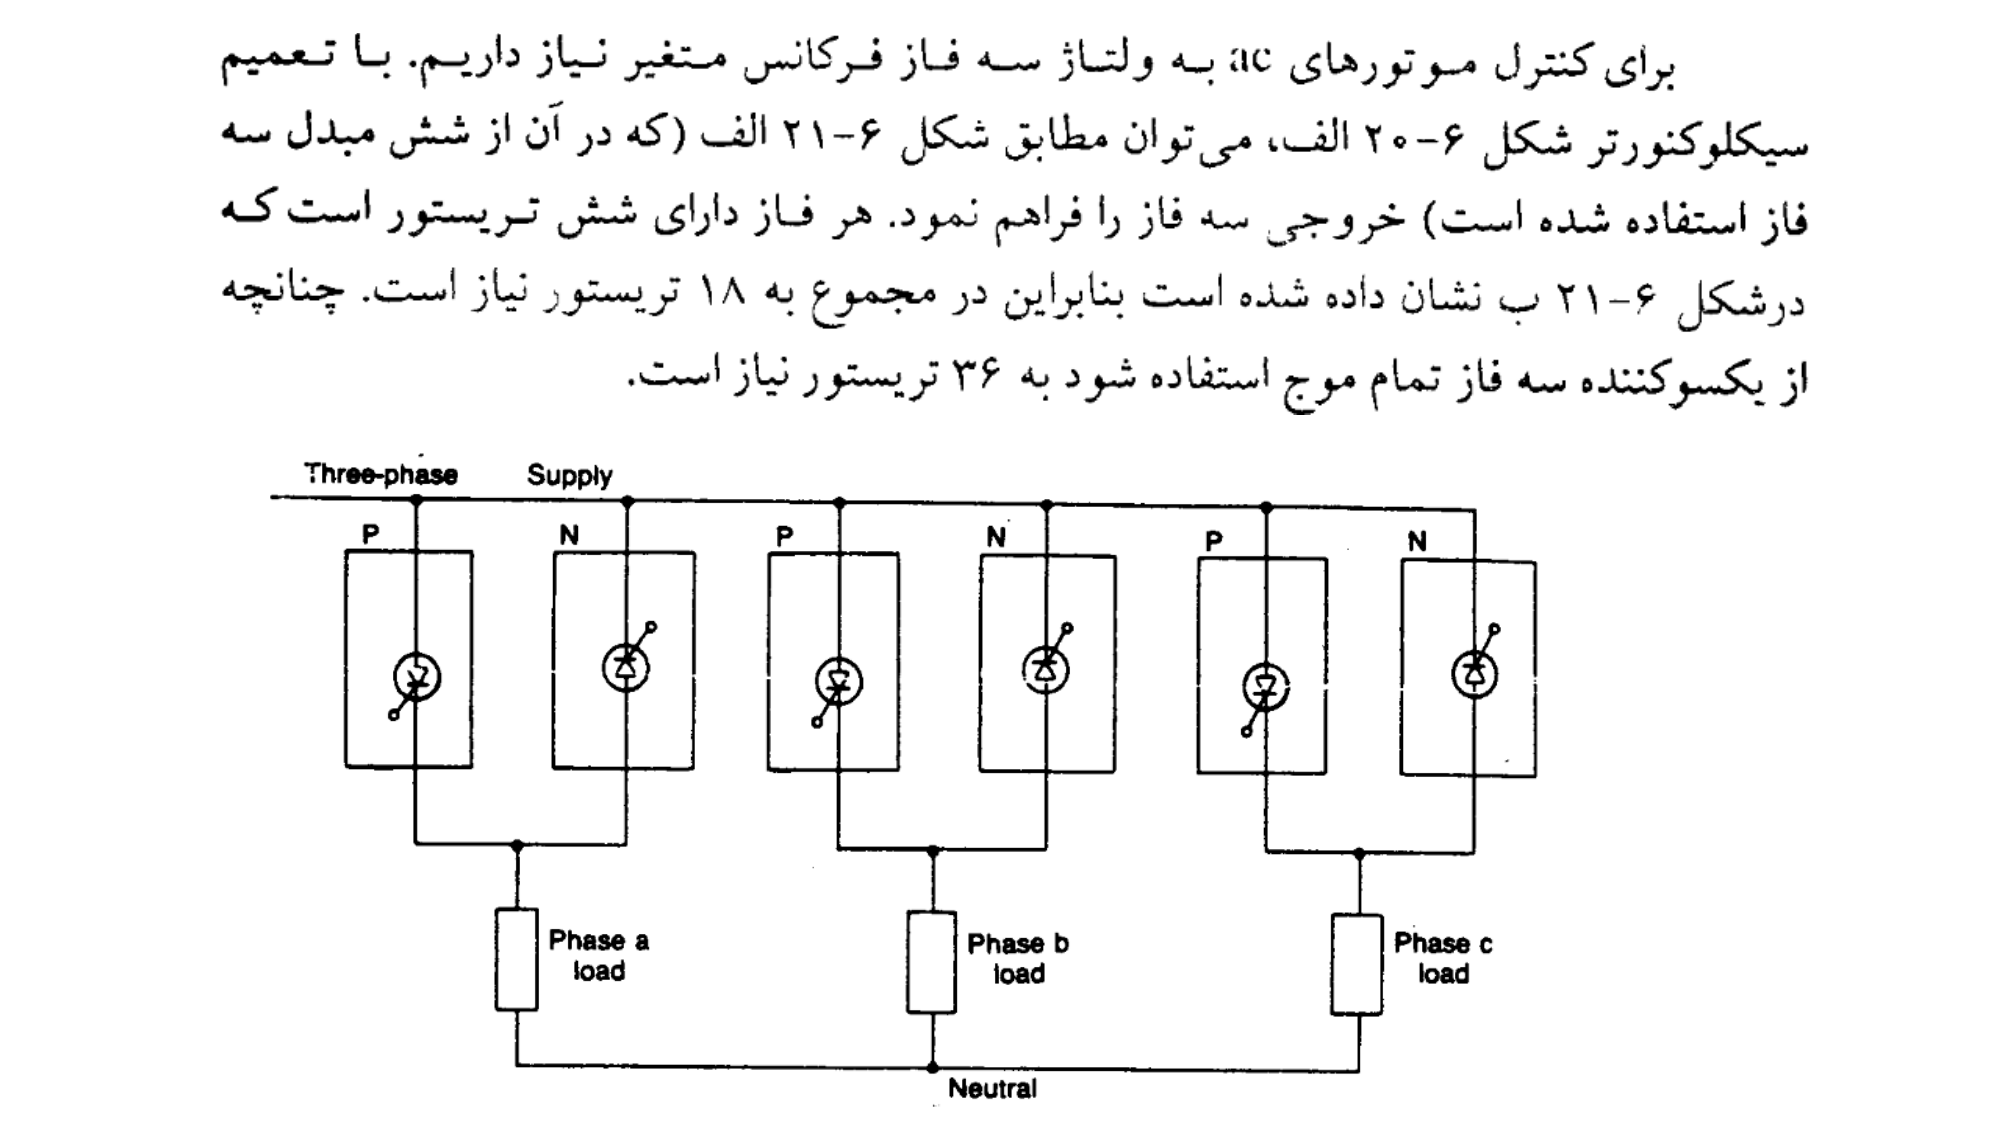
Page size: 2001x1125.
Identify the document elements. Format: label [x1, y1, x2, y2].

picture [245, 427, 1582, 1108]
picture [185, 33, 1852, 415]
